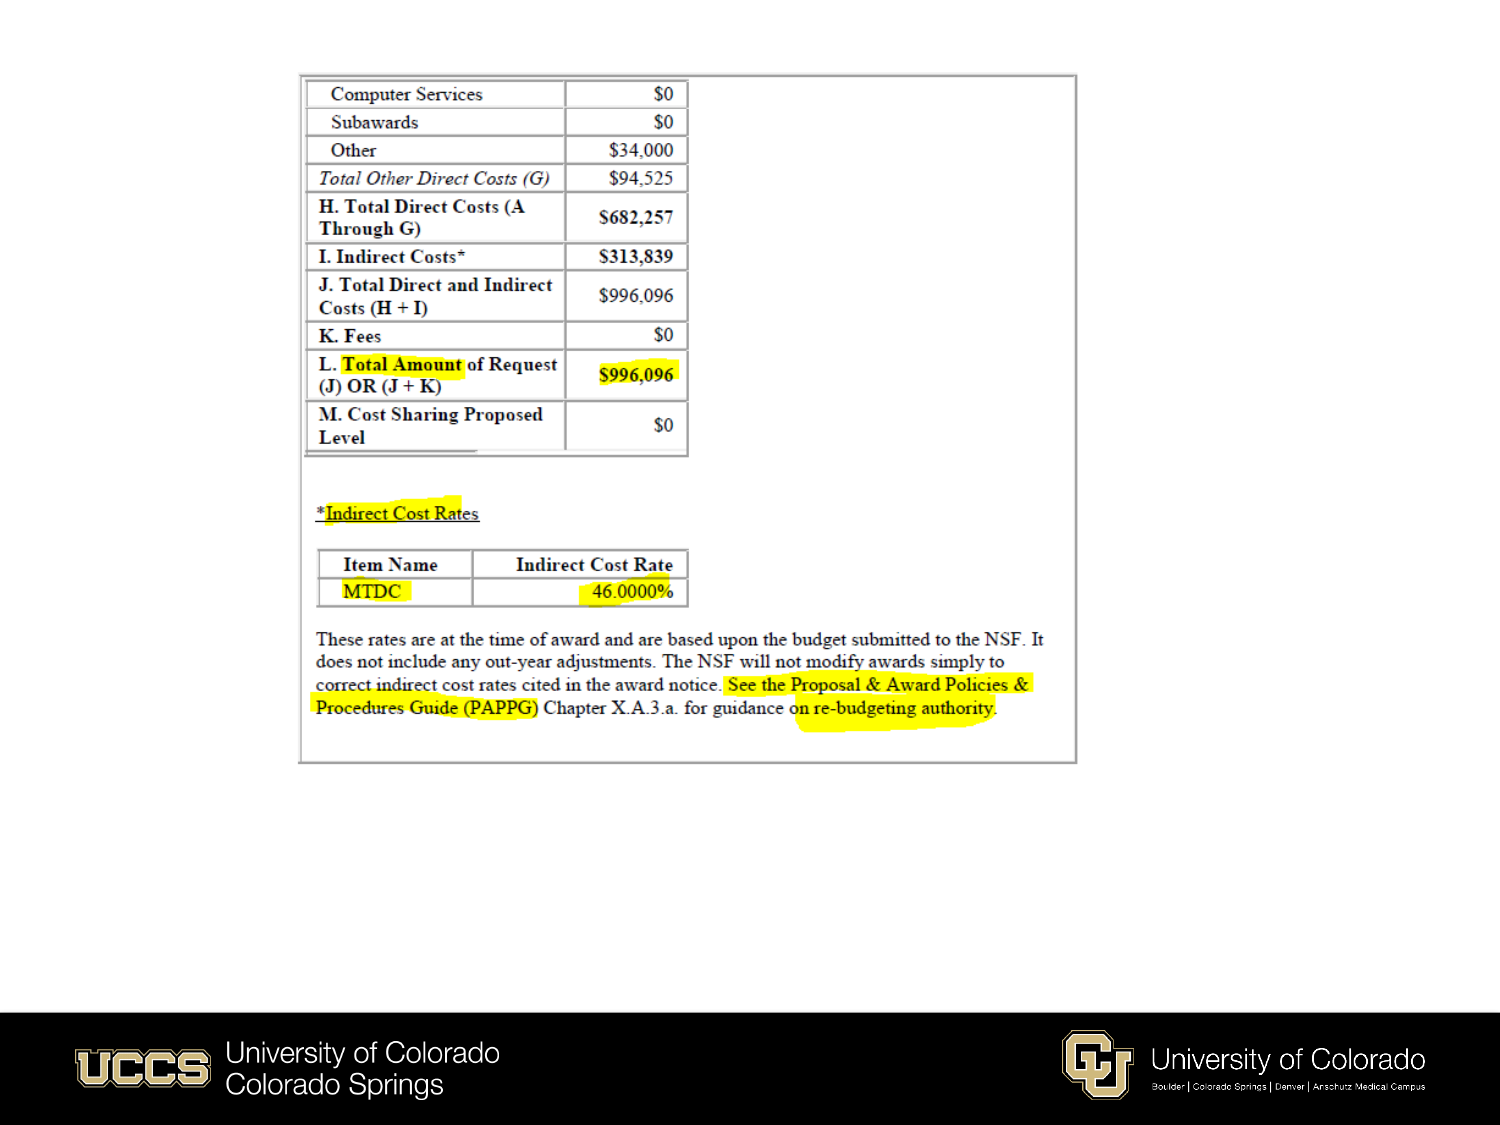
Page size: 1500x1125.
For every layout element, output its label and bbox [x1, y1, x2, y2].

picture [237, 0, 1174, 961]
picture [75, 1041, 499, 1100]
picture [1062, 1030, 1425, 1100]
